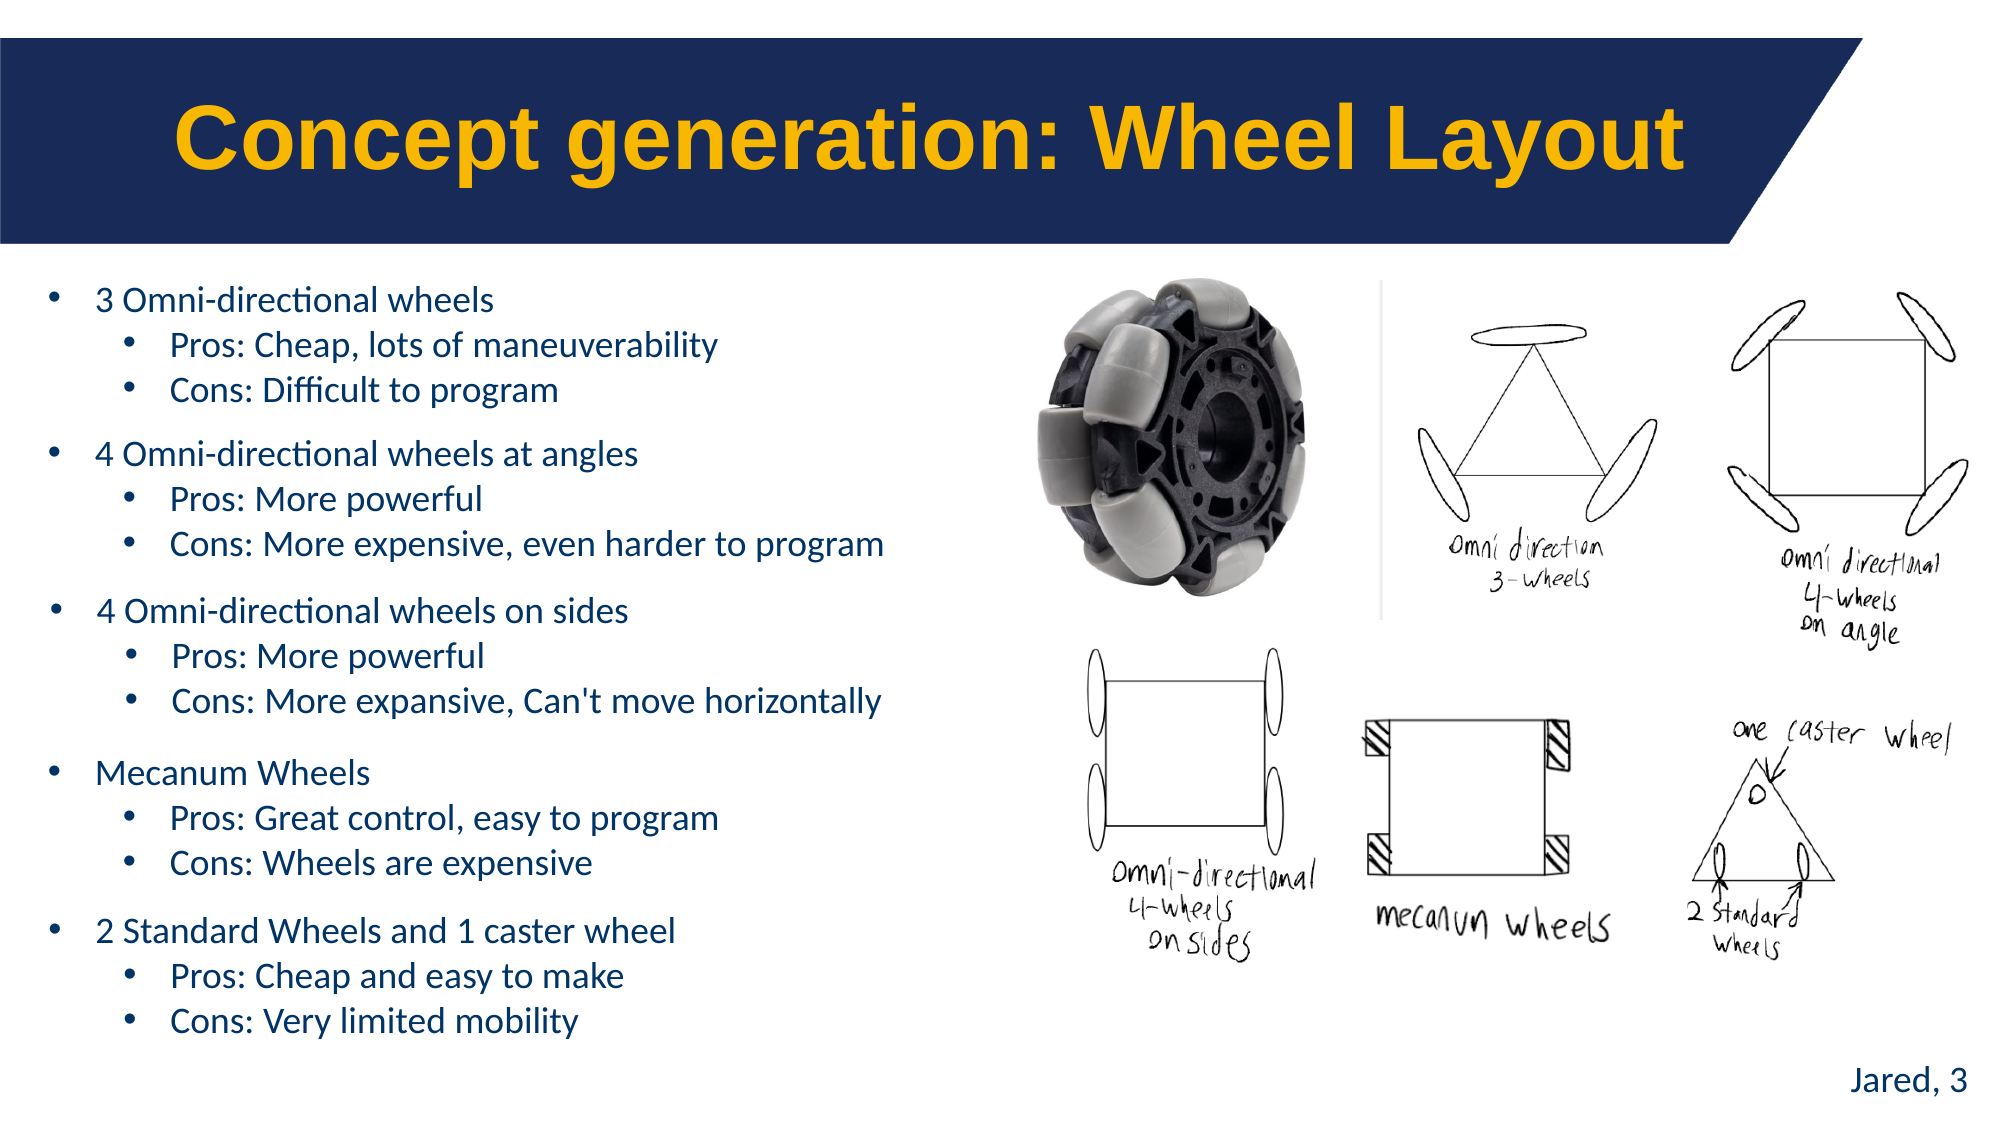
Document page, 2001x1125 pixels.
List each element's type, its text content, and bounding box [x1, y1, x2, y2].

text_box Jared, 3 [1720, 1047, 1983, 1108]
picture [1340, 655, 1633, 1002]
text_box 2 Standard Wheels and 1 caster wheel Pros: Cheap and easy to make Cons: Very limited mobility [33, 898, 926, 1049]
text_box 3 Omni-directional wheels Pros: Cheap, lots of maneuverability Cons: Difficult to program [32, 267, 943, 417]
title Concept generation: Wheel Layout [137, 59, 1724, 221]
text_box 4 Omni-directional wheels at angles Pros: More powerful Cons: More expensive, even harder to program [32, 421, 942, 572]
list [0, 0, 2000, 1125]
picture [1378, 266, 2001, 984]
picture [991, 252, 1374, 984]
text_box Mecanum Wheels Pros: Great control, easy to program Cons: Wheels are expensive [32, 740, 951, 891]
text_box 4 Omni-directional wheels on sides Pros: More powerful Cons: More expansive, Can't move horizontally [34, 578, 935, 729]
